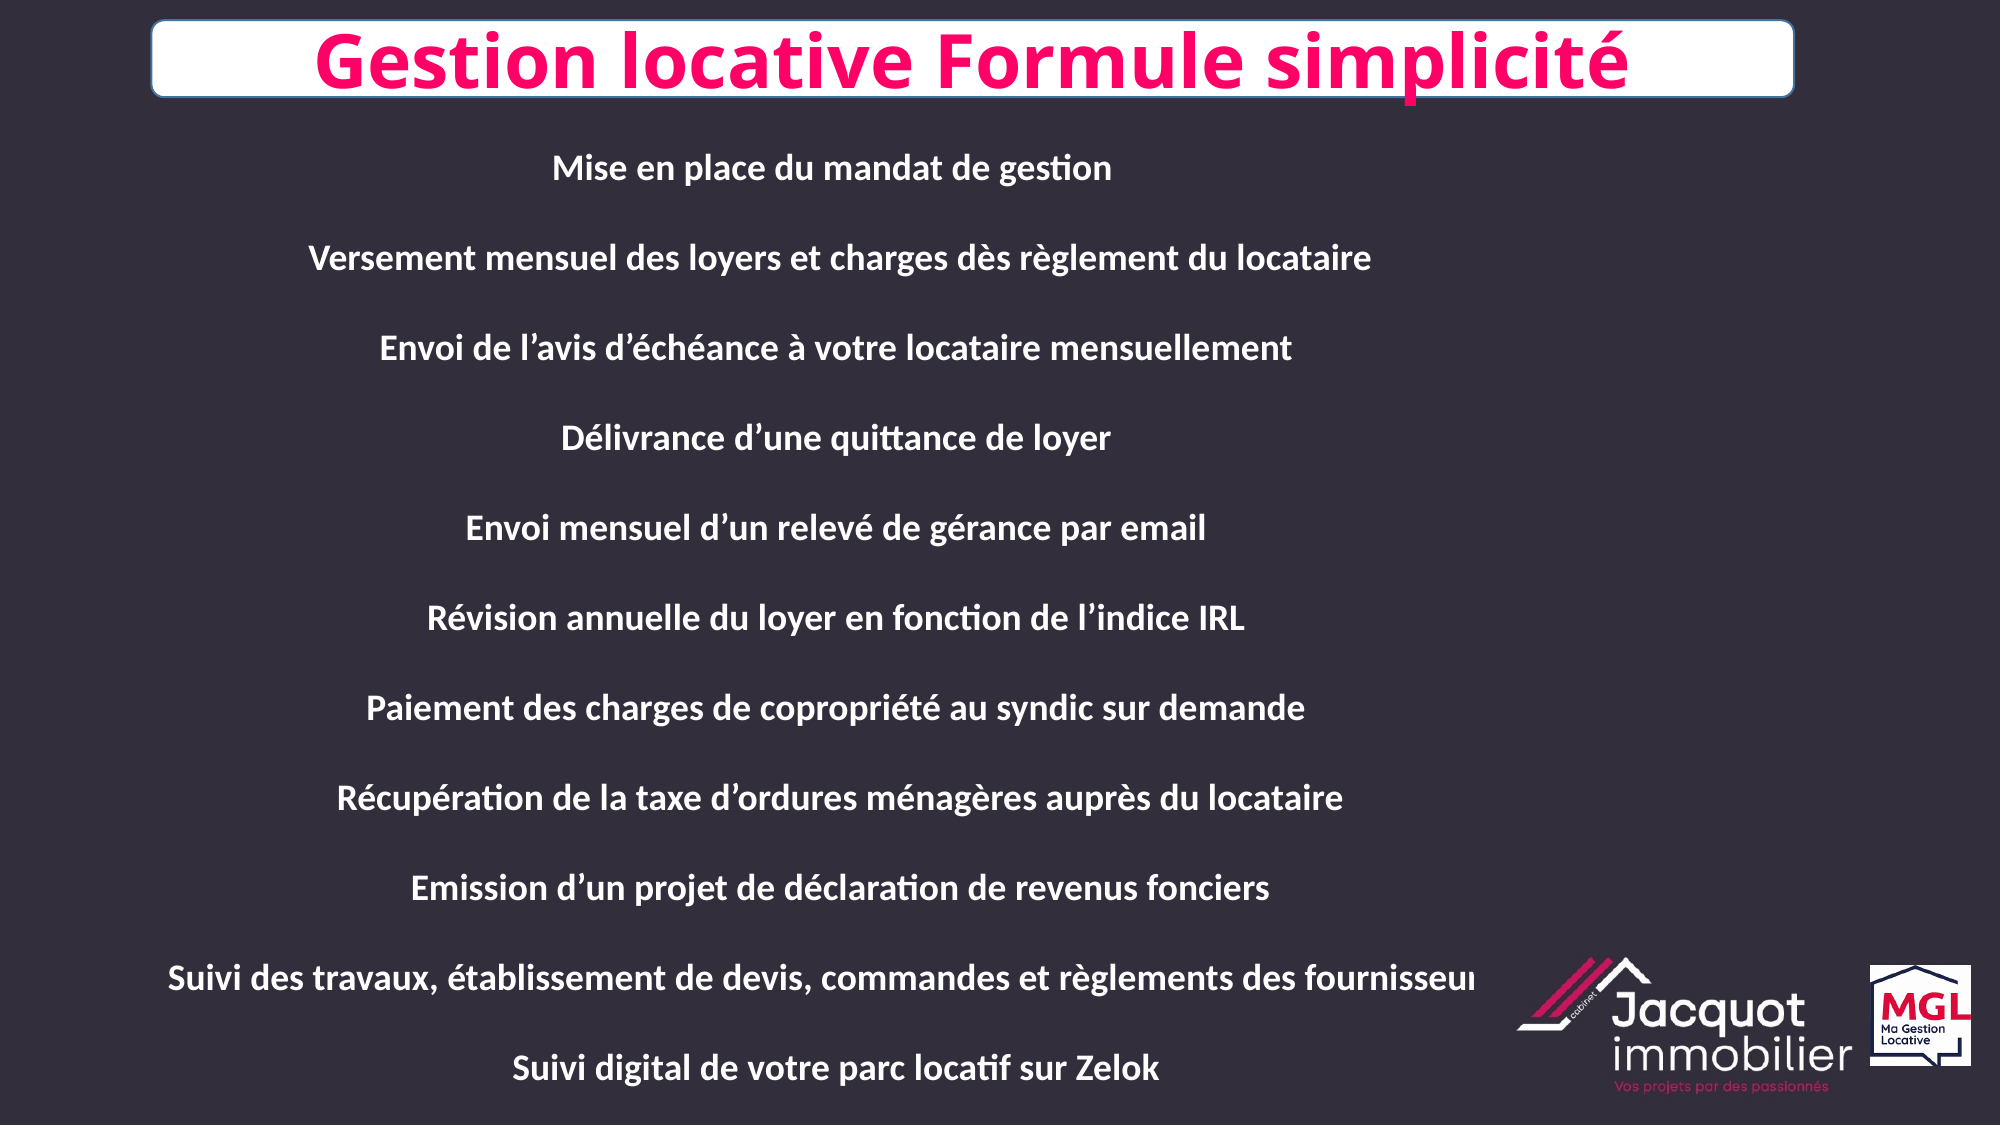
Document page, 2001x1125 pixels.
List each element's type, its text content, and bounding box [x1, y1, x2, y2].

text_box Gestion locative Formule simplicité [150, 19, 1796, 99]
picture [1474, 916, 1971, 1125]
text_box Mise en place du mandat de gestion Versement mensuel des loyers et charges dès règlement du locataire Envoi de l’avis d’échéance à votre locataire mensuellement Délivrance d’une quittance de loyer Envoi mensuel d’un relevé de gérance par email Révision annuelle du loyer en fonction de l’indice IRL Paiement des charges de copropriété au syndic sur demande Récupération de la taxe d’ordures ménagères auprès du locataire Emission d’un projet de déclaration de revenus fonciers Suivi des travaux, établissement de devis, commandes et règlements des fournisseurs Suivi digital de votre parc locatif sur Zelok [151, 135, 1522, 1096]
